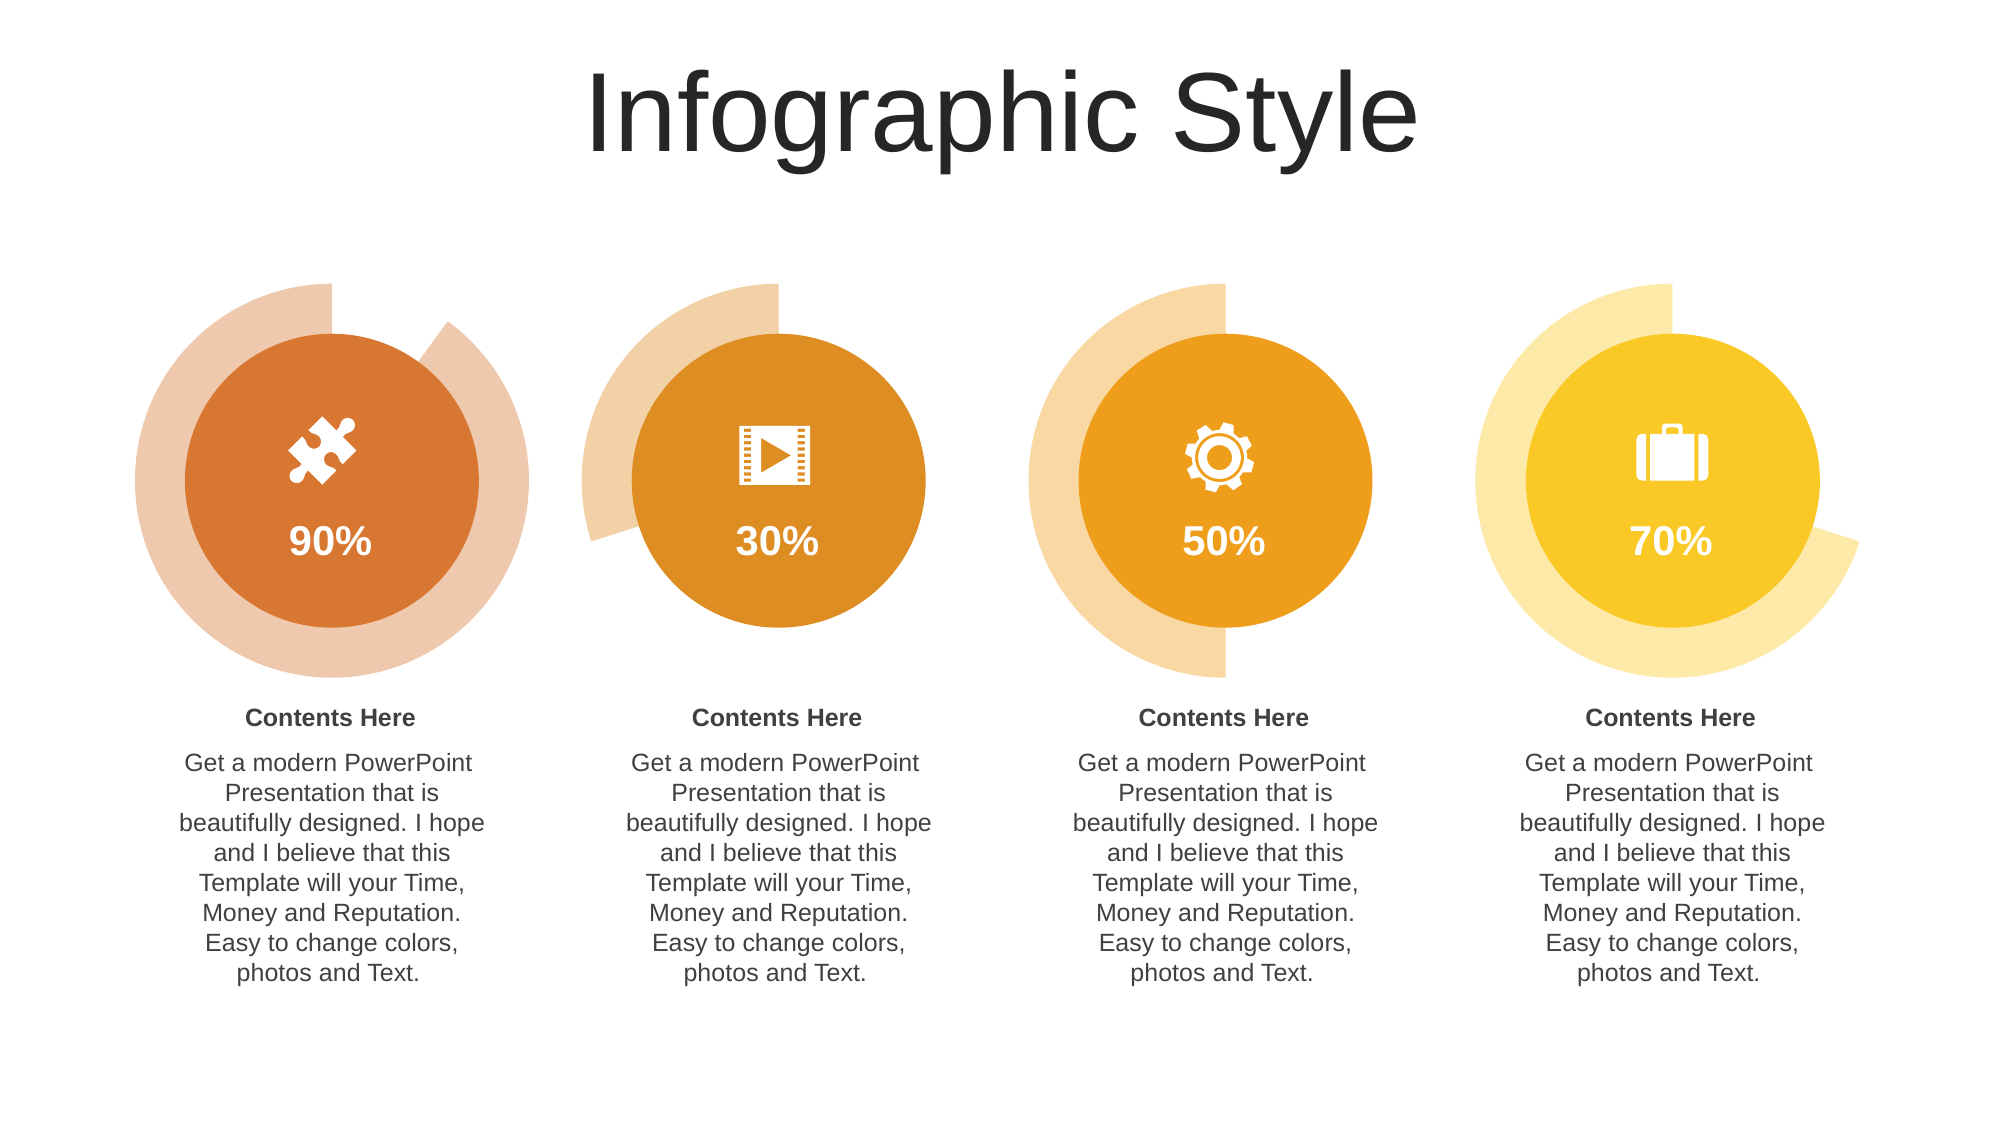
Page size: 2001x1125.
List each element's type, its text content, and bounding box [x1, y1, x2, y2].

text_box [1020, 267, 1431, 694]
list Infographic Style [53, 55, 1952, 175]
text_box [126, 267, 538, 694]
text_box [1467, 267, 1878, 694]
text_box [573, 267, 984, 694]
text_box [604, 694, 953, 998]
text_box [1051, 694, 1400, 998]
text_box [1498, 694, 1847, 998]
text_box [157, 694, 507, 998]
